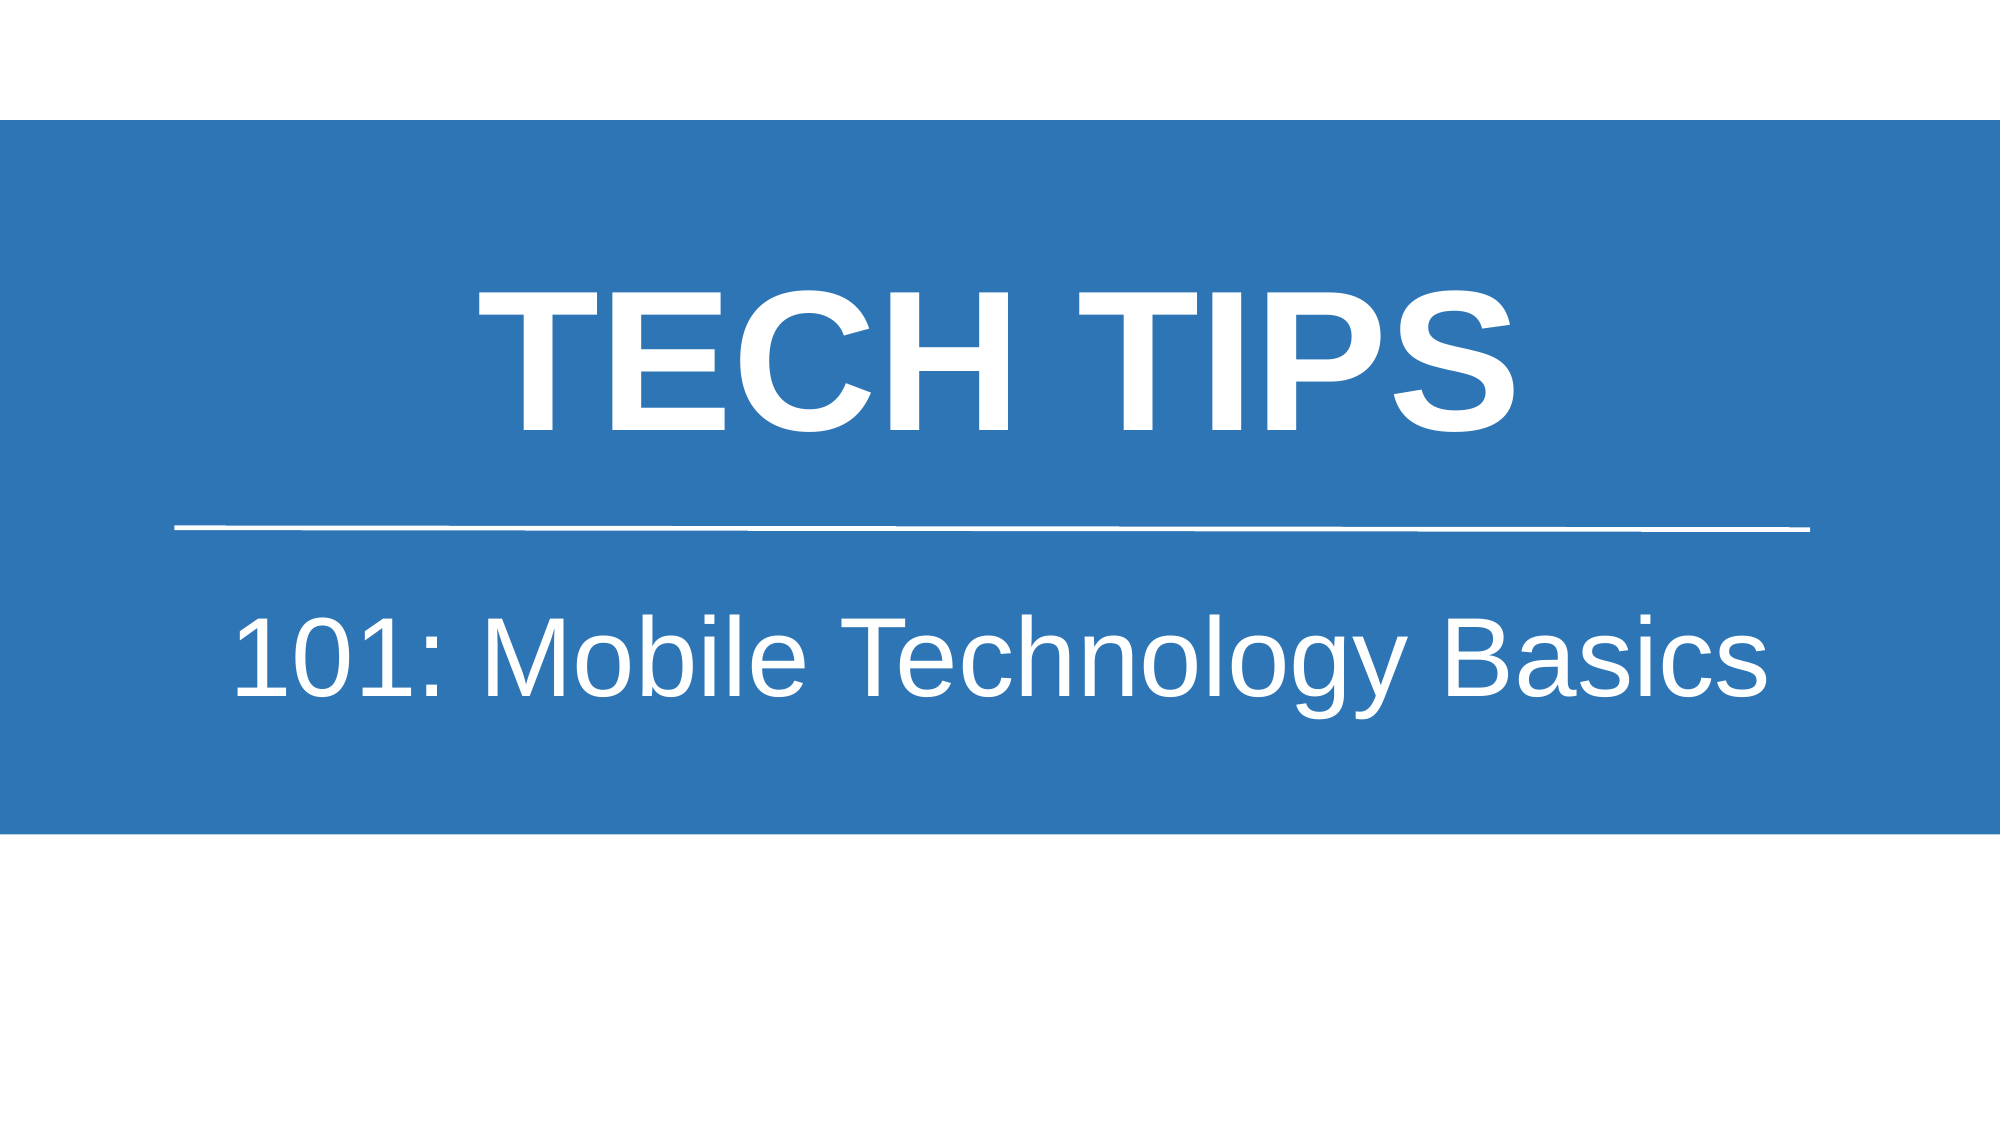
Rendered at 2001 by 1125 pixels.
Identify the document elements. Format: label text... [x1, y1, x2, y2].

text_box 101: Mobile Technology Basics [38, 576, 1961, 727]
text_box [0, 119, 2000, 835]
text_box TECH TIPS [38, 223, 1961, 478]
